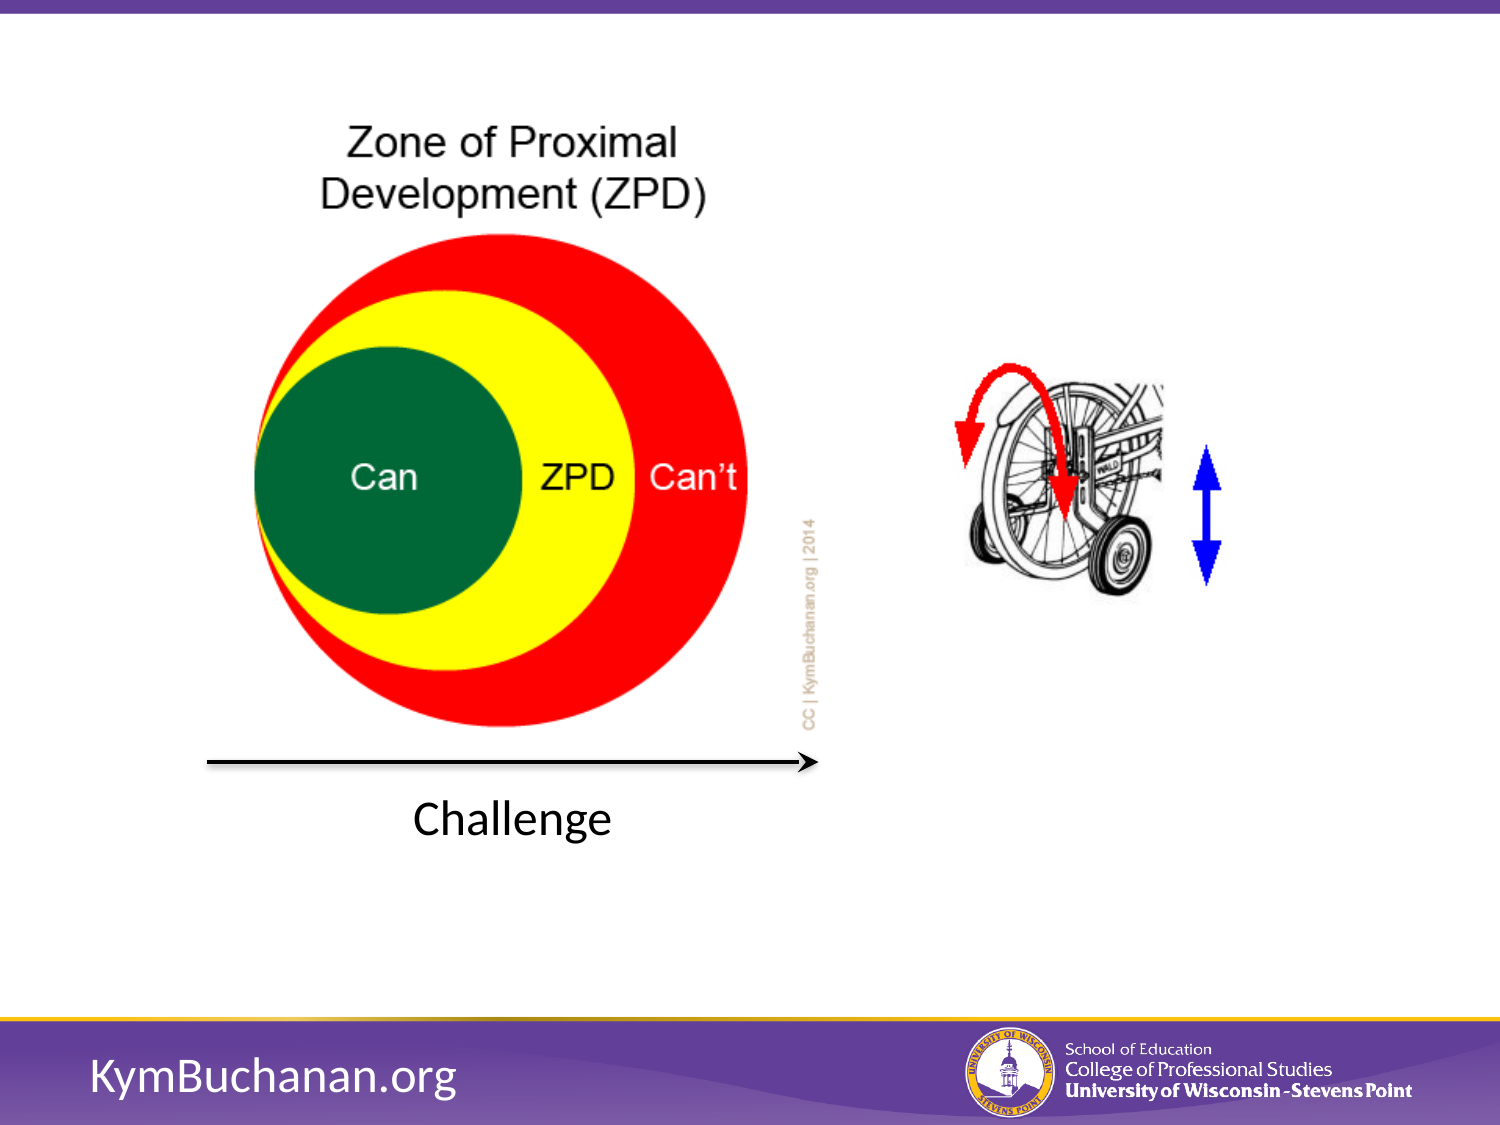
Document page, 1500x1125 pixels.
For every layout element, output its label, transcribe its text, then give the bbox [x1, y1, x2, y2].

text_box Challenge [398, 778, 628, 854]
picture [0, 0, 1500, 1125]
